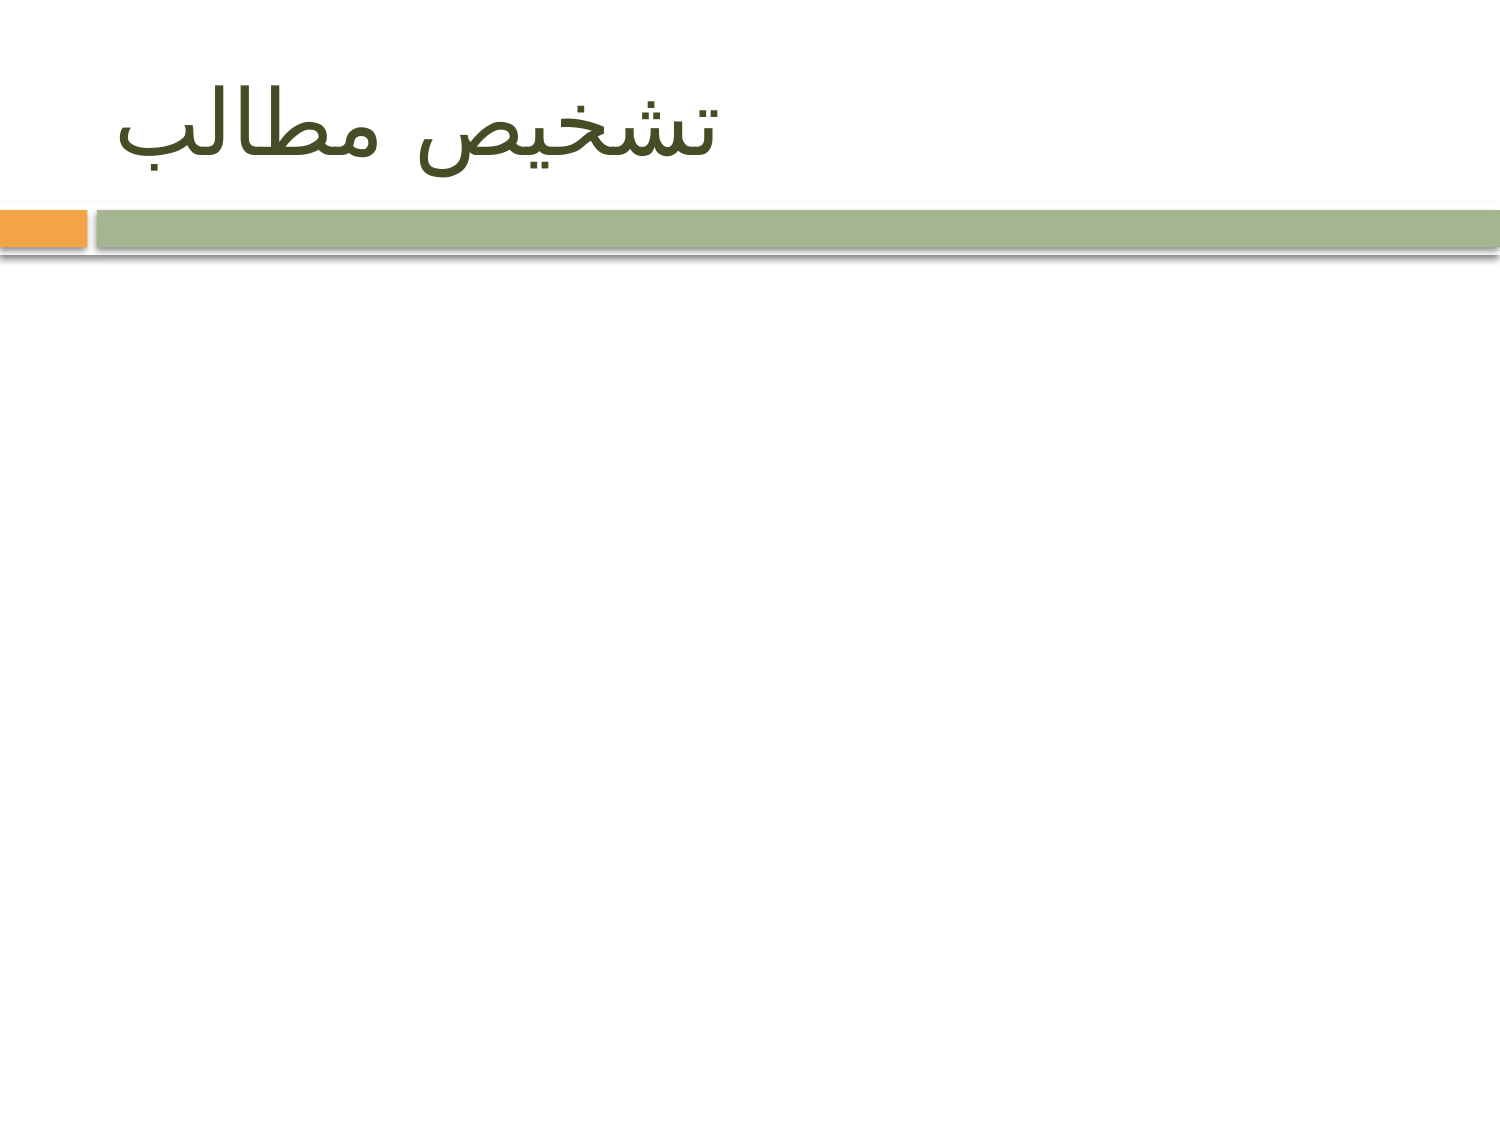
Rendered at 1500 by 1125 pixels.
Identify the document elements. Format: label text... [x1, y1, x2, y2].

title تشخیص مطالب [99, 37, 1438, 200]
